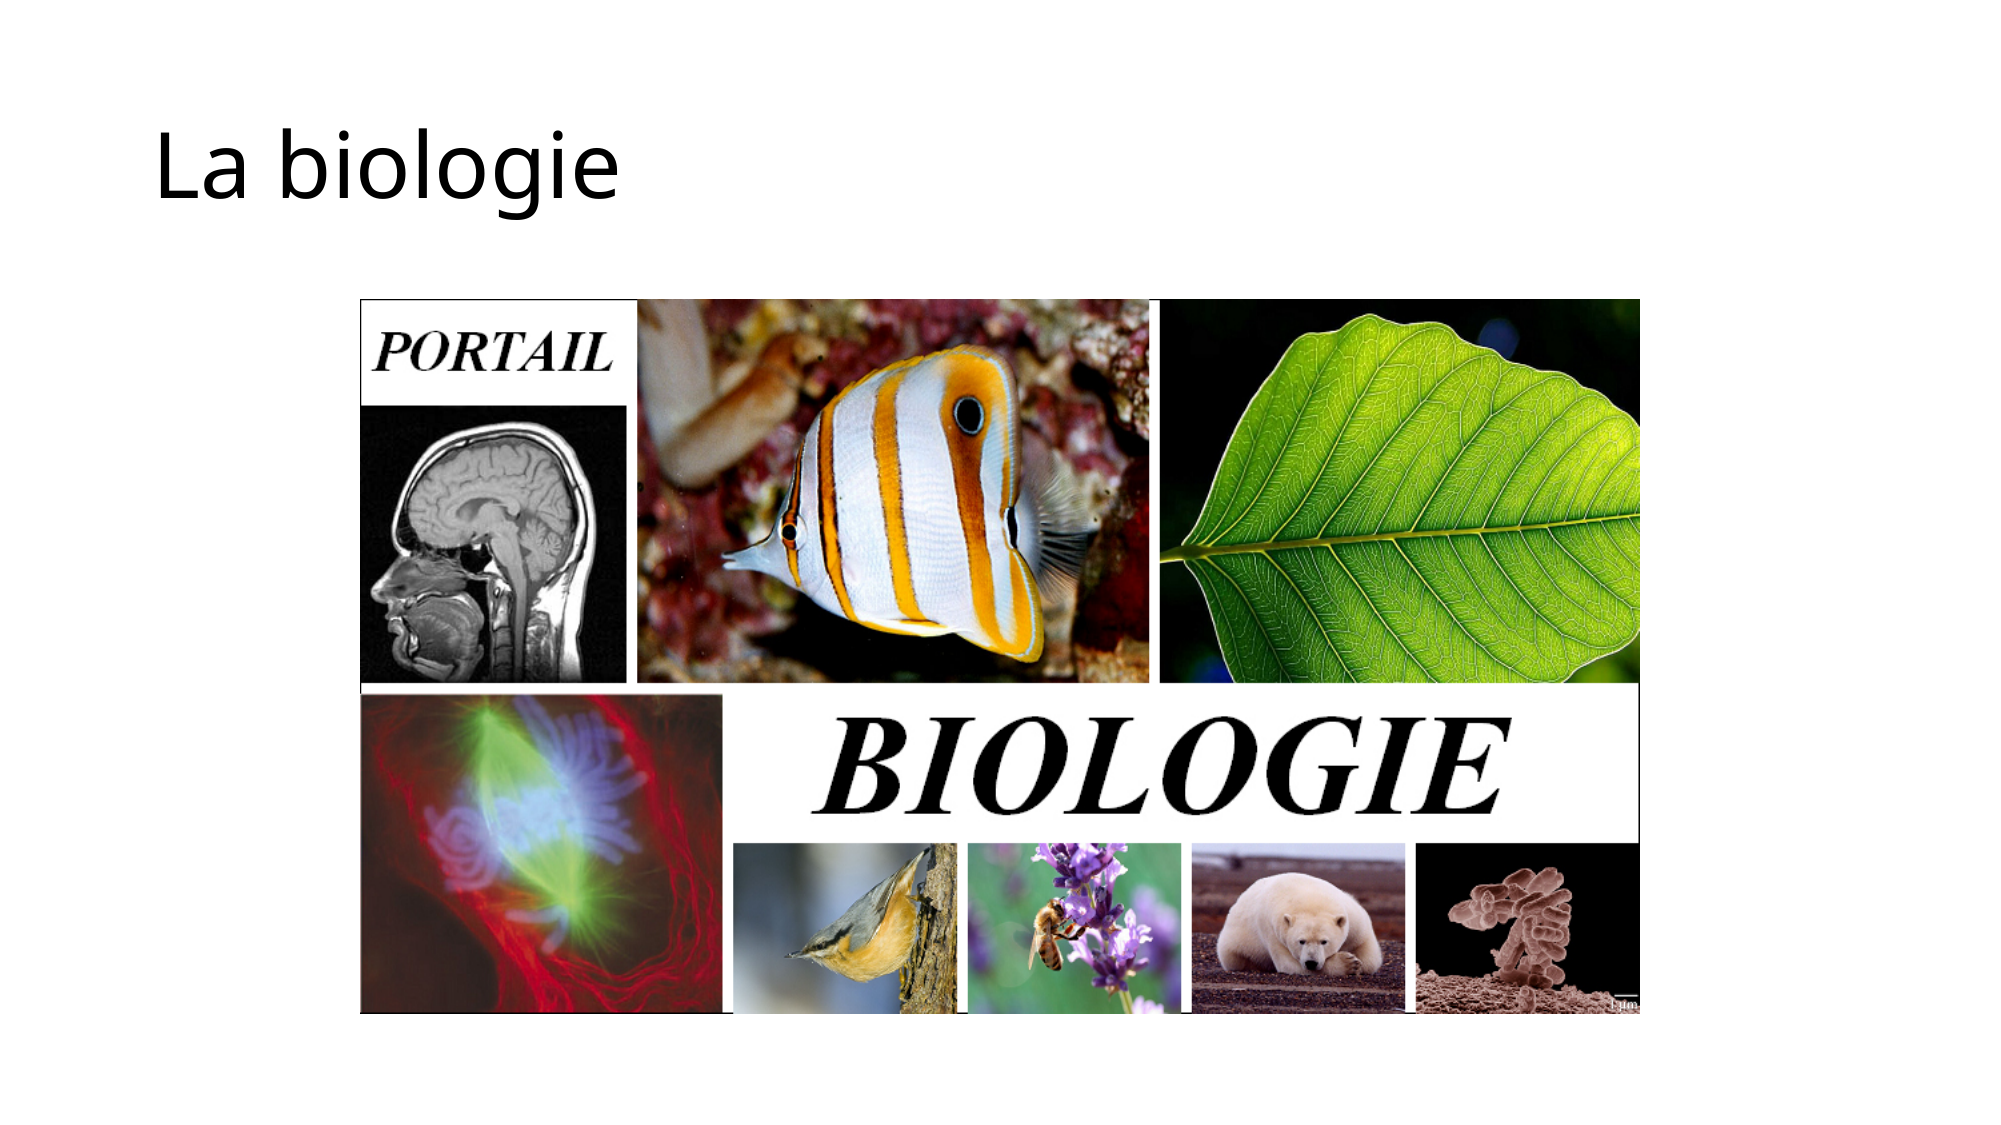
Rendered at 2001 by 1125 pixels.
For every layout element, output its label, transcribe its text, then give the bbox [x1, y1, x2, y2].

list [360, 299, 1640, 1014]
title La biologie [137, 59, 1863, 278]
